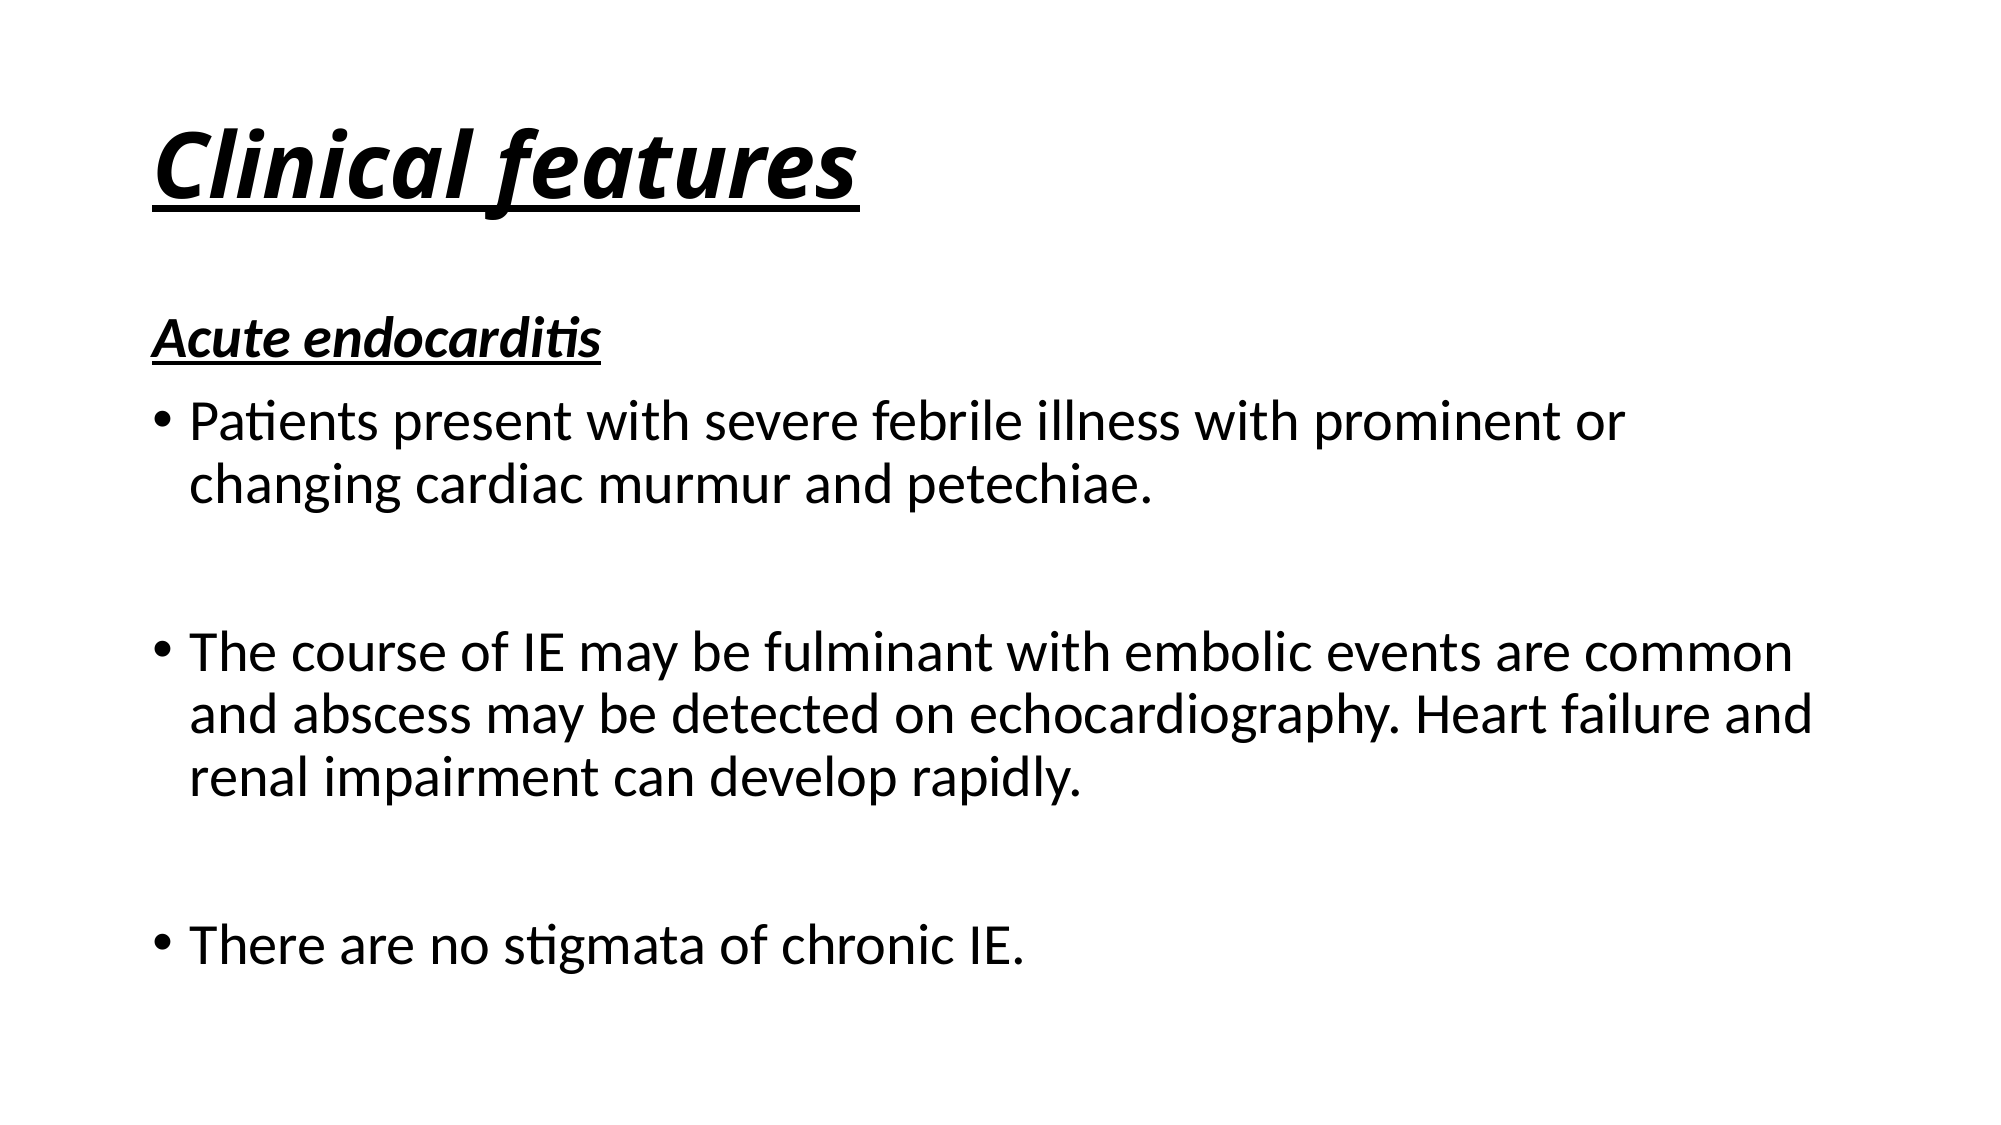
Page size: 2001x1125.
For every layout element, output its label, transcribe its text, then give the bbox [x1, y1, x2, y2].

list Acute endocarditis Patients present with severe febrile illness with prominent or changing cardiac murmur and petechiae. The course of IE may be fulminant with embolic events are common and abscess may be detected on echocardiography. Heart failure and renal impairment can develop rapidly. There are no stigmata of chronic IE. [137, 299, 1863, 1014]
title Clinical features [137, 59, 1863, 278]
